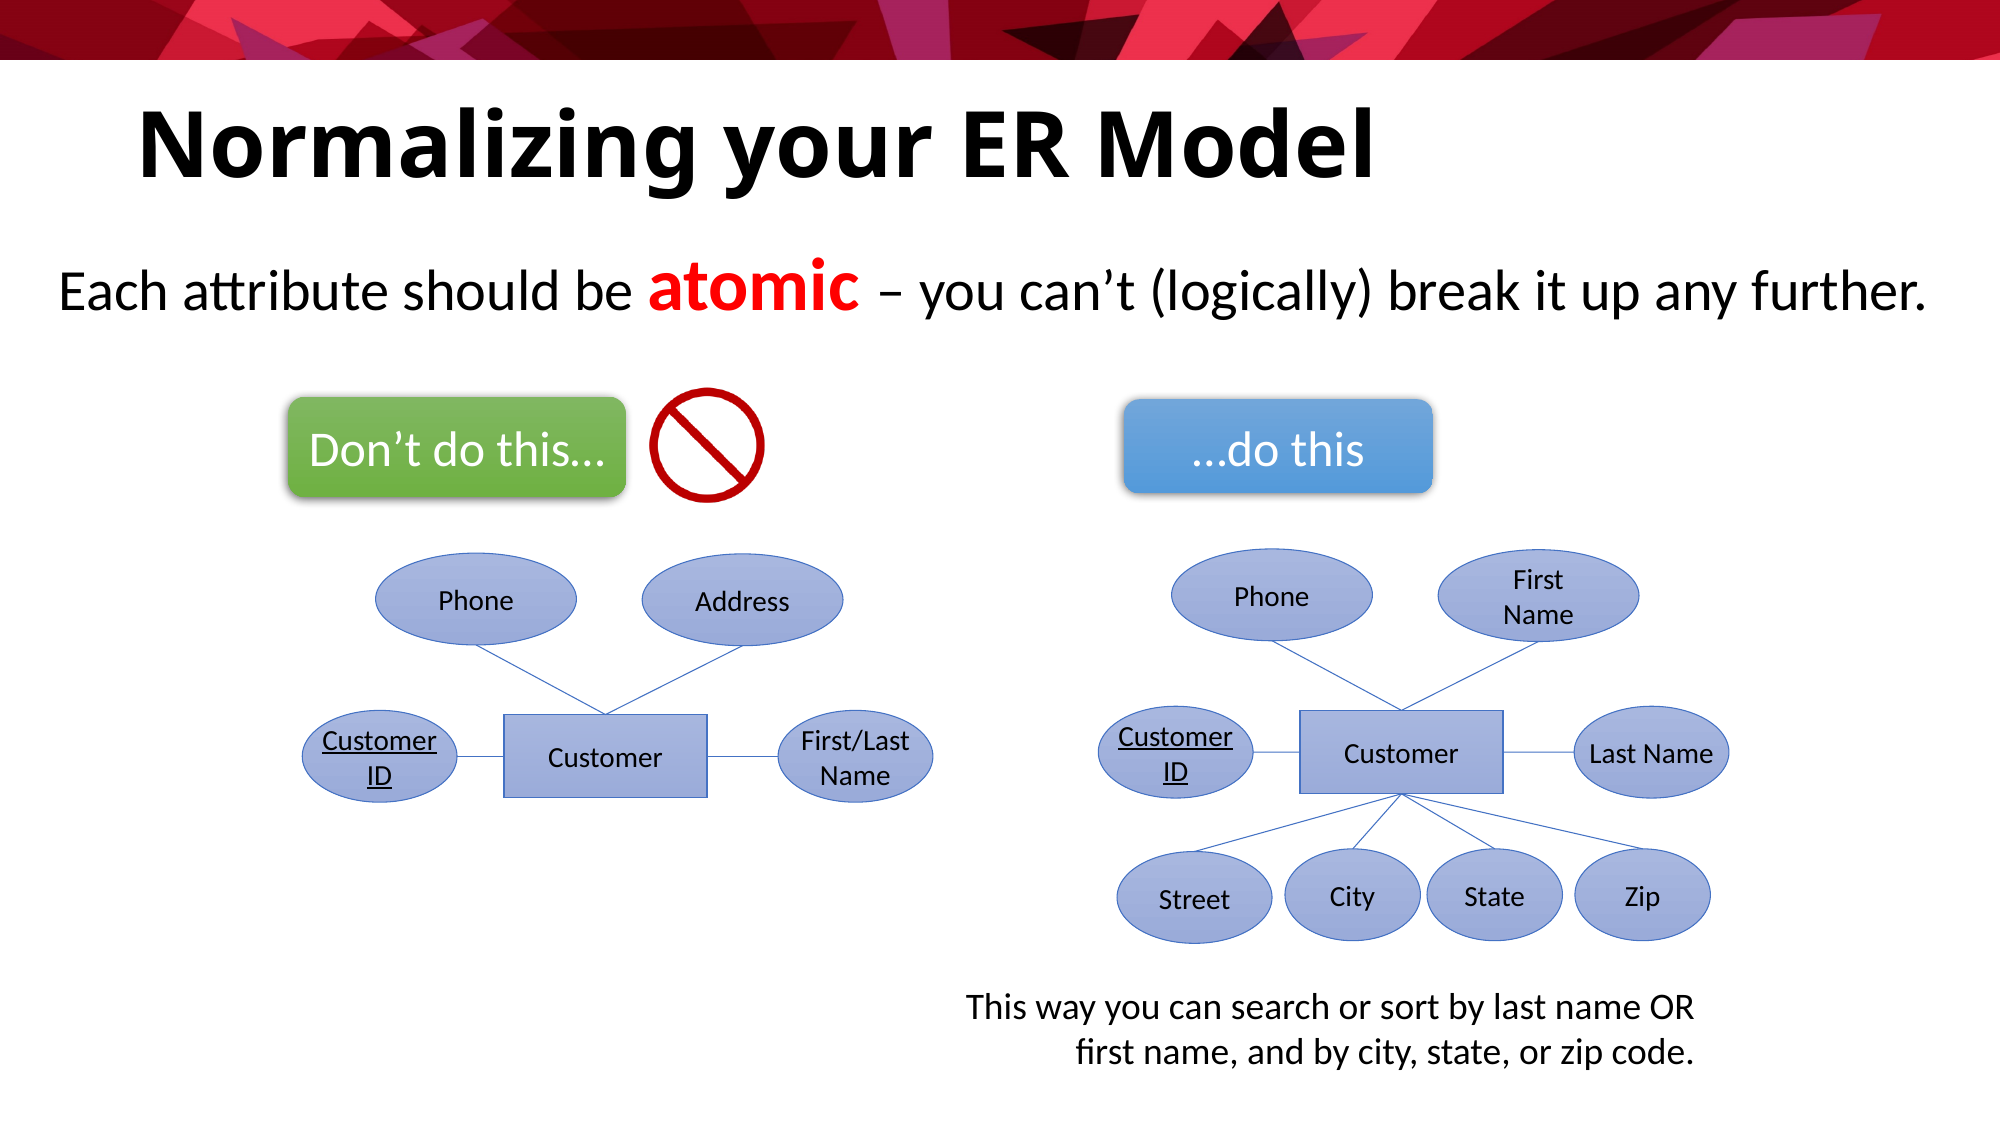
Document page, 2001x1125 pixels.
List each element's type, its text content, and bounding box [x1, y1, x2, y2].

text_box Zip [1574, 848, 1711, 942]
text_box Customer [1299, 711, 1504, 793]
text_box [1194, 793, 1402, 852]
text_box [606, 645, 743, 715]
text_box Phone [1171, 548, 1373, 642]
text_box Phone [375, 552, 577, 646]
text_box Don’t do this… [288, 396, 626, 498]
text_box First Name [1437, 549, 1640, 643]
title Normalizing your ER Model [120, 60, 1471, 238]
text_box First/Last Name [777, 709, 934, 803]
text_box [1401, 793, 1643, 849]
list Each attribute should be atomic – you can’t (logically) break it up any further. [43, 238, 1957, 357]
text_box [475, 644, 606, 715]
picture [0, 0, 2000, 60]
text_box State [1426, 849, 1564, 942]
text_box …do this [1123, 399, 1433, 494]
text_box This way you can search or sort by last name OR first name, and by city, state, or zip code. [932, 974, 1711, 1080]
text_box Customer ID [1097, 705, 1254, 799]
text_box Address [641, 553, 844, 647]
text_box Customer ID [301, 709, 458, 803]
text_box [1272, 640, 1402, 711]
text_box City [1284, 852, 1421, 942]
text_box Last Name [1573, 705, 1730, 799]
picture [649, 387, 765, 503]
text_box Customer [503, 715, 708, 798]
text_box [1402, 641, 1539, 711]
text_box Street [1116, 850, 1273, 944]
